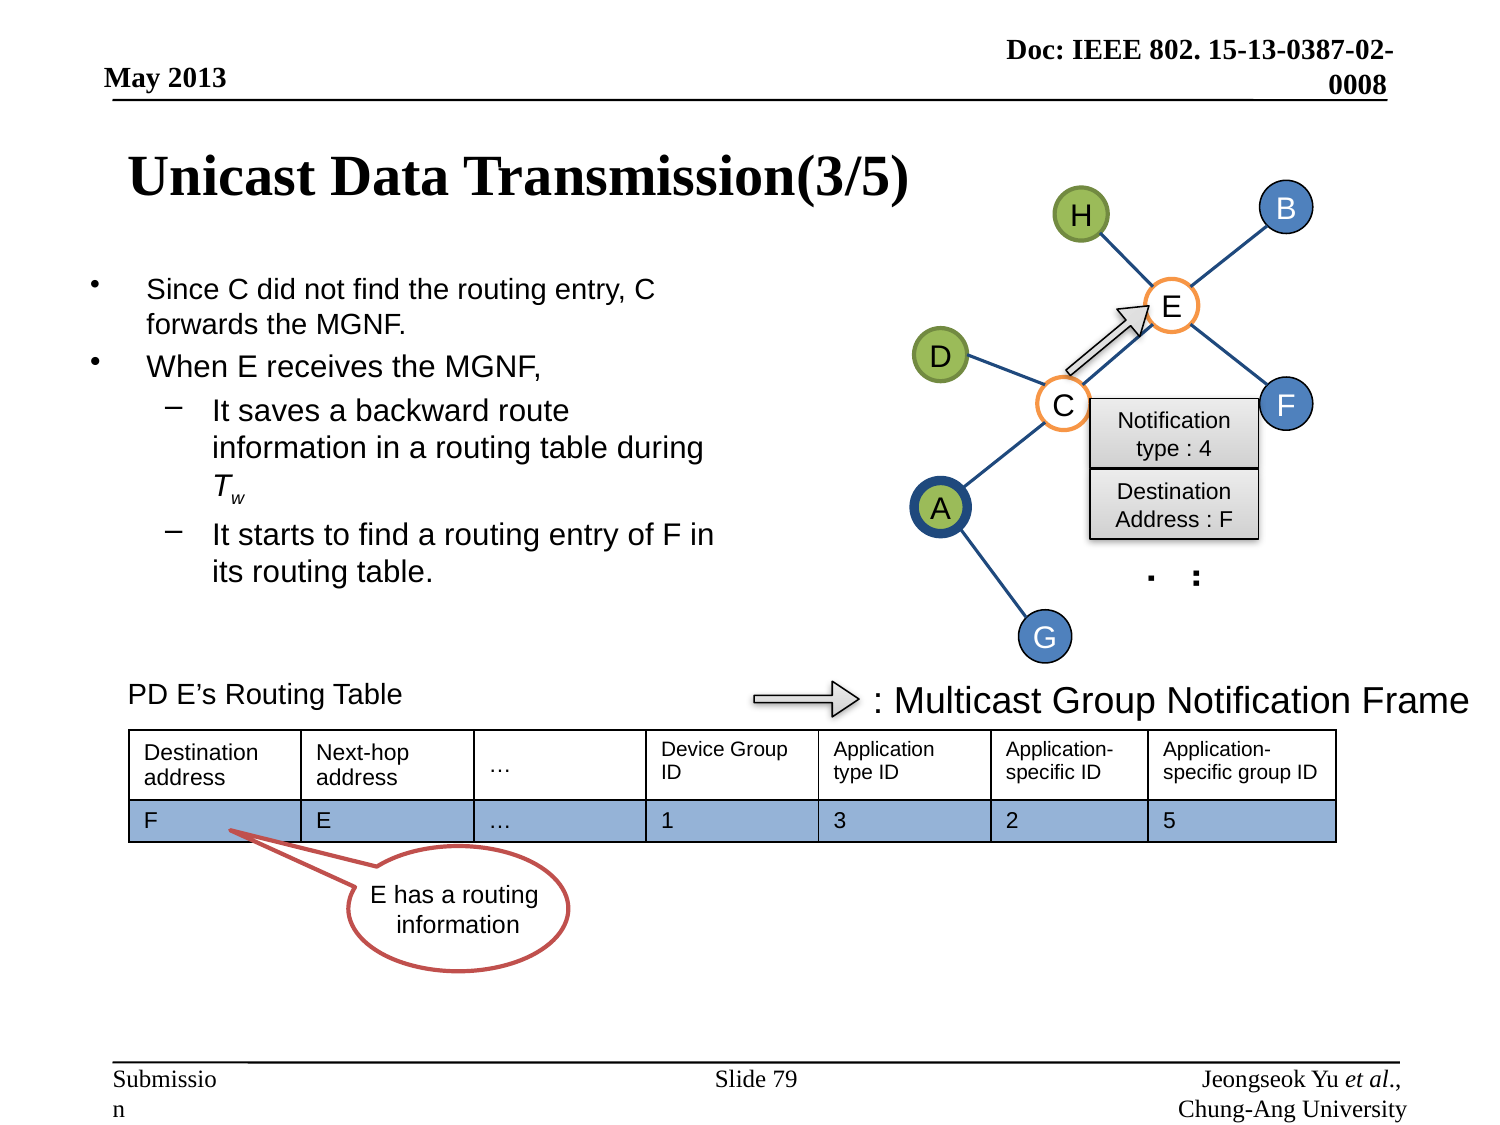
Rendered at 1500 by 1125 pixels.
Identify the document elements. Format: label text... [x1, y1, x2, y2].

text_box G [1018, 609, 1072, 663]
text_box ... [1148, 550, 1225, 607]
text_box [1190, 225, 1268, 287]
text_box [959, 422, 1046, 491]
table_cell 2 [992, 801, 1147, 841]
text_box D [911, 325, 970, 384]
table_cell F [130, 801, 300, 841]
text_box H [1052, 185, 1110, 243]
text_box E [1143, 276, 1201, 335]
slide_number Slide 79 [712, 1061, 800, 1093]
text_box Notification type : 4 [1089, 398, 1259, 468]
text_box [1065, 359, 1077, 377]
table_header Application type ID [819, 731, 990, 799]
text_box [1190, 324, 1268, 386]
text_box A [911, 478, 970, 536]
table_header Destination address [130, 731, 300, 799]
text_box F [1260, 377, 1313, 431]
list Since C did not find the routing entry, C forwards the MGNF. When E receives the MGNF, It saves a backward route information in a routing table during Tw It starts to find a routing entry of F in its routing table. [75, 262, 739, 702]
text_box E has a routing information [228, 828, 571, 974]
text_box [1082, 324, 1154, 386]
text_box B [1259, 180, 1313, 234]
table_cell 1 [647, 801, 818, 841]
table_header Application-specific ID [992, 731, 1147, 799]
text_box C [1035, 374, 1092, 433]
text_box Destination Address : F [1089, 468, 1259, 540]
table_cell … [475, 801, 645, 841]
table_header Next-hop address [302, 731, 473, 799]
table_cell E [302, 801, 473, 841]
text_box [959, 527, 1027, 618]
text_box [966, 354, 1046, 385]
table_header Device Group ID [647, 731, 818, 799]
text_box : Multicast Group Notification Frame [858, 668, 1486, 729]
table_cell 3 [819, 801, 990, 841]
table_cell 5 [1149, 801, 1335, 841]
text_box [1099, 233, 1154, 287]
text_box PD E’s Routing Table [113, 667, 419, 718]
text_box [1116, 305, 1150, 322]
table_header Application-specific group ID [1149, 731, 1335, 799]
table_header … [475, 731, 645, 799]
text_box [753, 680, 860, 718]
title Unicast Data Transmission(3/5) [112, 112, 1388, 232]
